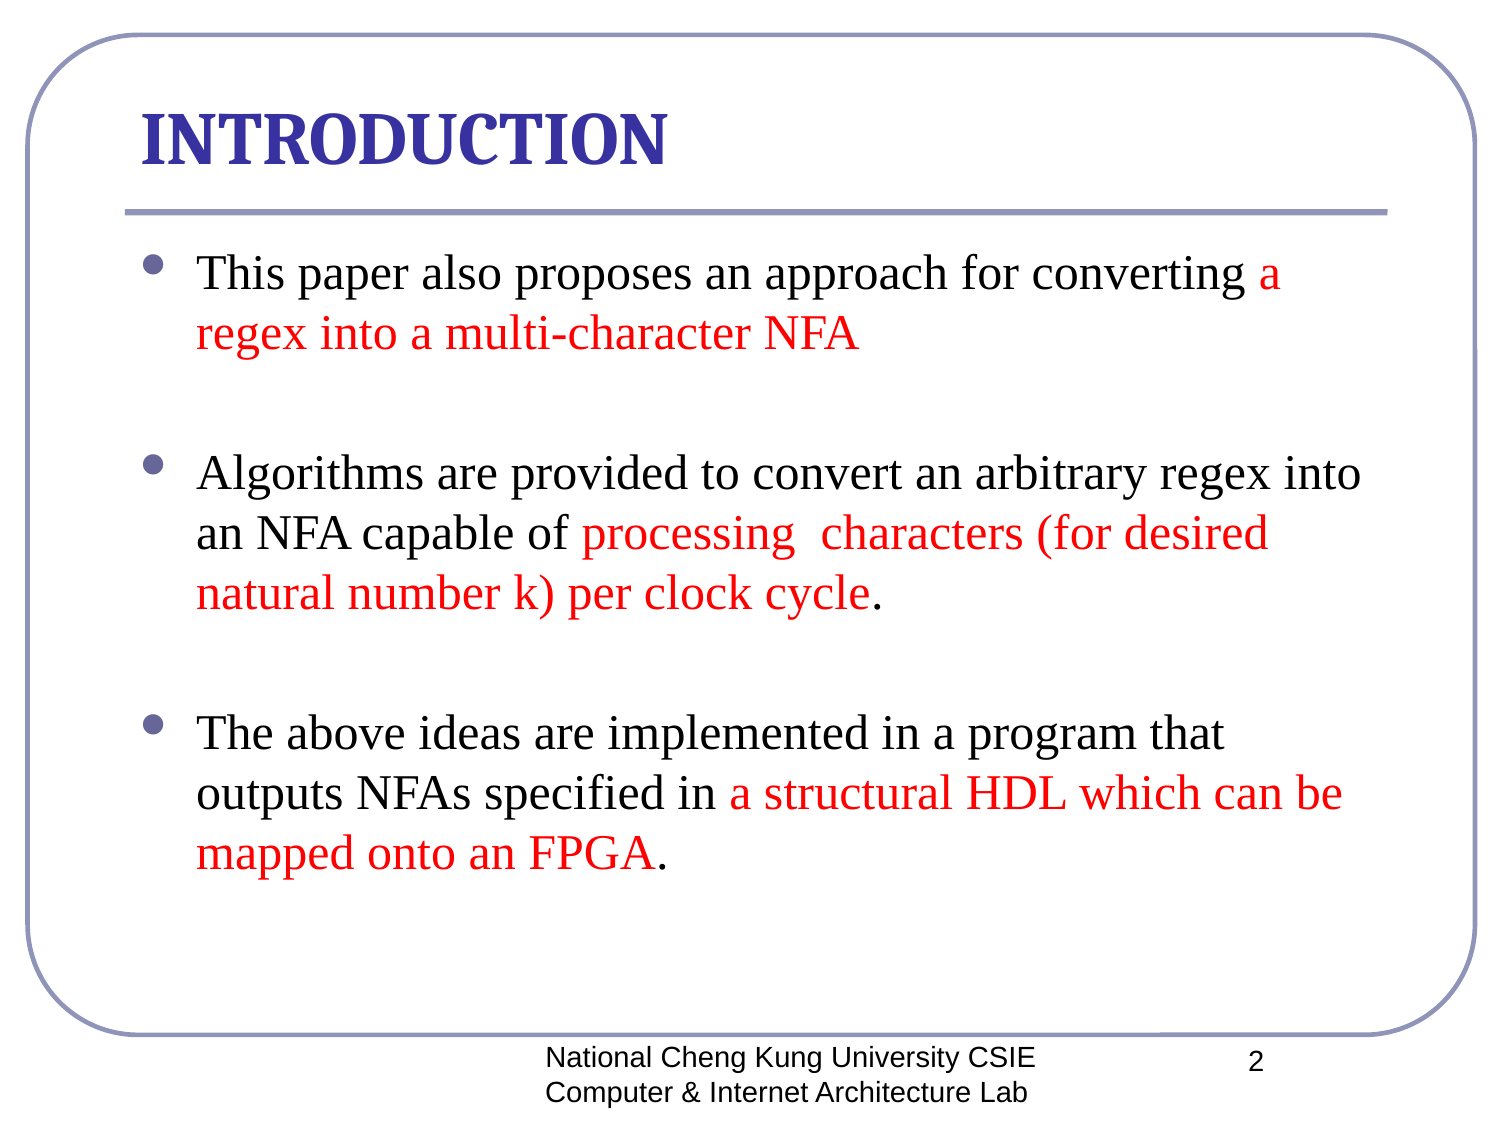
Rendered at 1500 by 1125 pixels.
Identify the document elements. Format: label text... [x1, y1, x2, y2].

slide_number 2 [1124, 1034, 1388, 1111]
footer National Cheng Kung University CSIE Computer & Internet Architecture Lab [466, 1030, 1117, 1107]
title INTRODUCTION [125, 90, 1388, 188]
